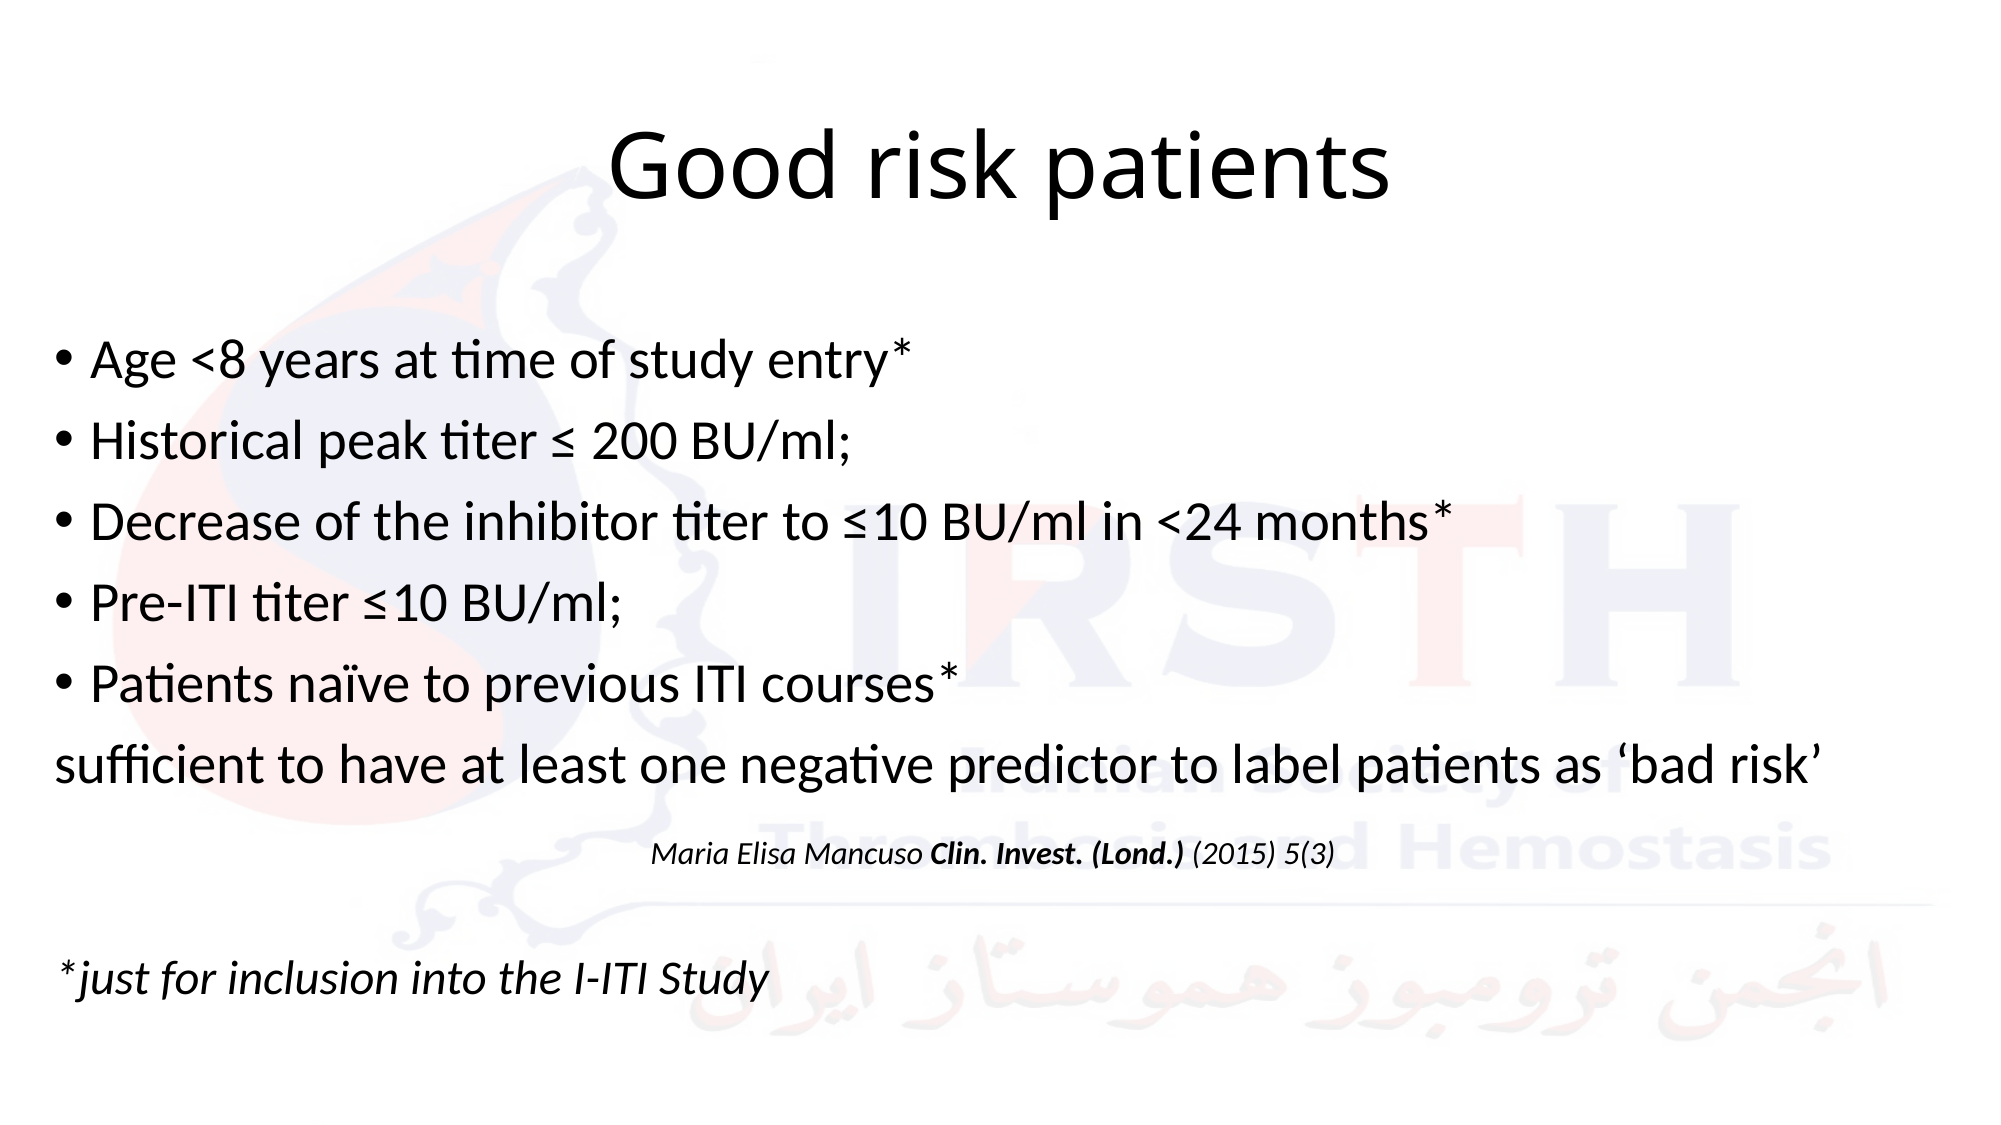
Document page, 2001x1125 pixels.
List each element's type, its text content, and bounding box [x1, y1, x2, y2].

list Age <8 years at time of study entry* Historical peak titer ≤ 200 BU/ml; Decrease of the inhibitor titer to ≤10 BU/ml in <24 months* Pre-ITI titer ≤10 BU/ml; Patients naïve to previous ITI courses* sufficient to have at least one negative predictor to label patients as ‘bad risk’ Maria Elisa Mancuso Clin. Invest. (Lond.) (2015) 5(3) *just for inclusion into the I-ITI Study [39, 233, 1934, 1014]
title Good risk patients [137, 59, 1863, 233]
